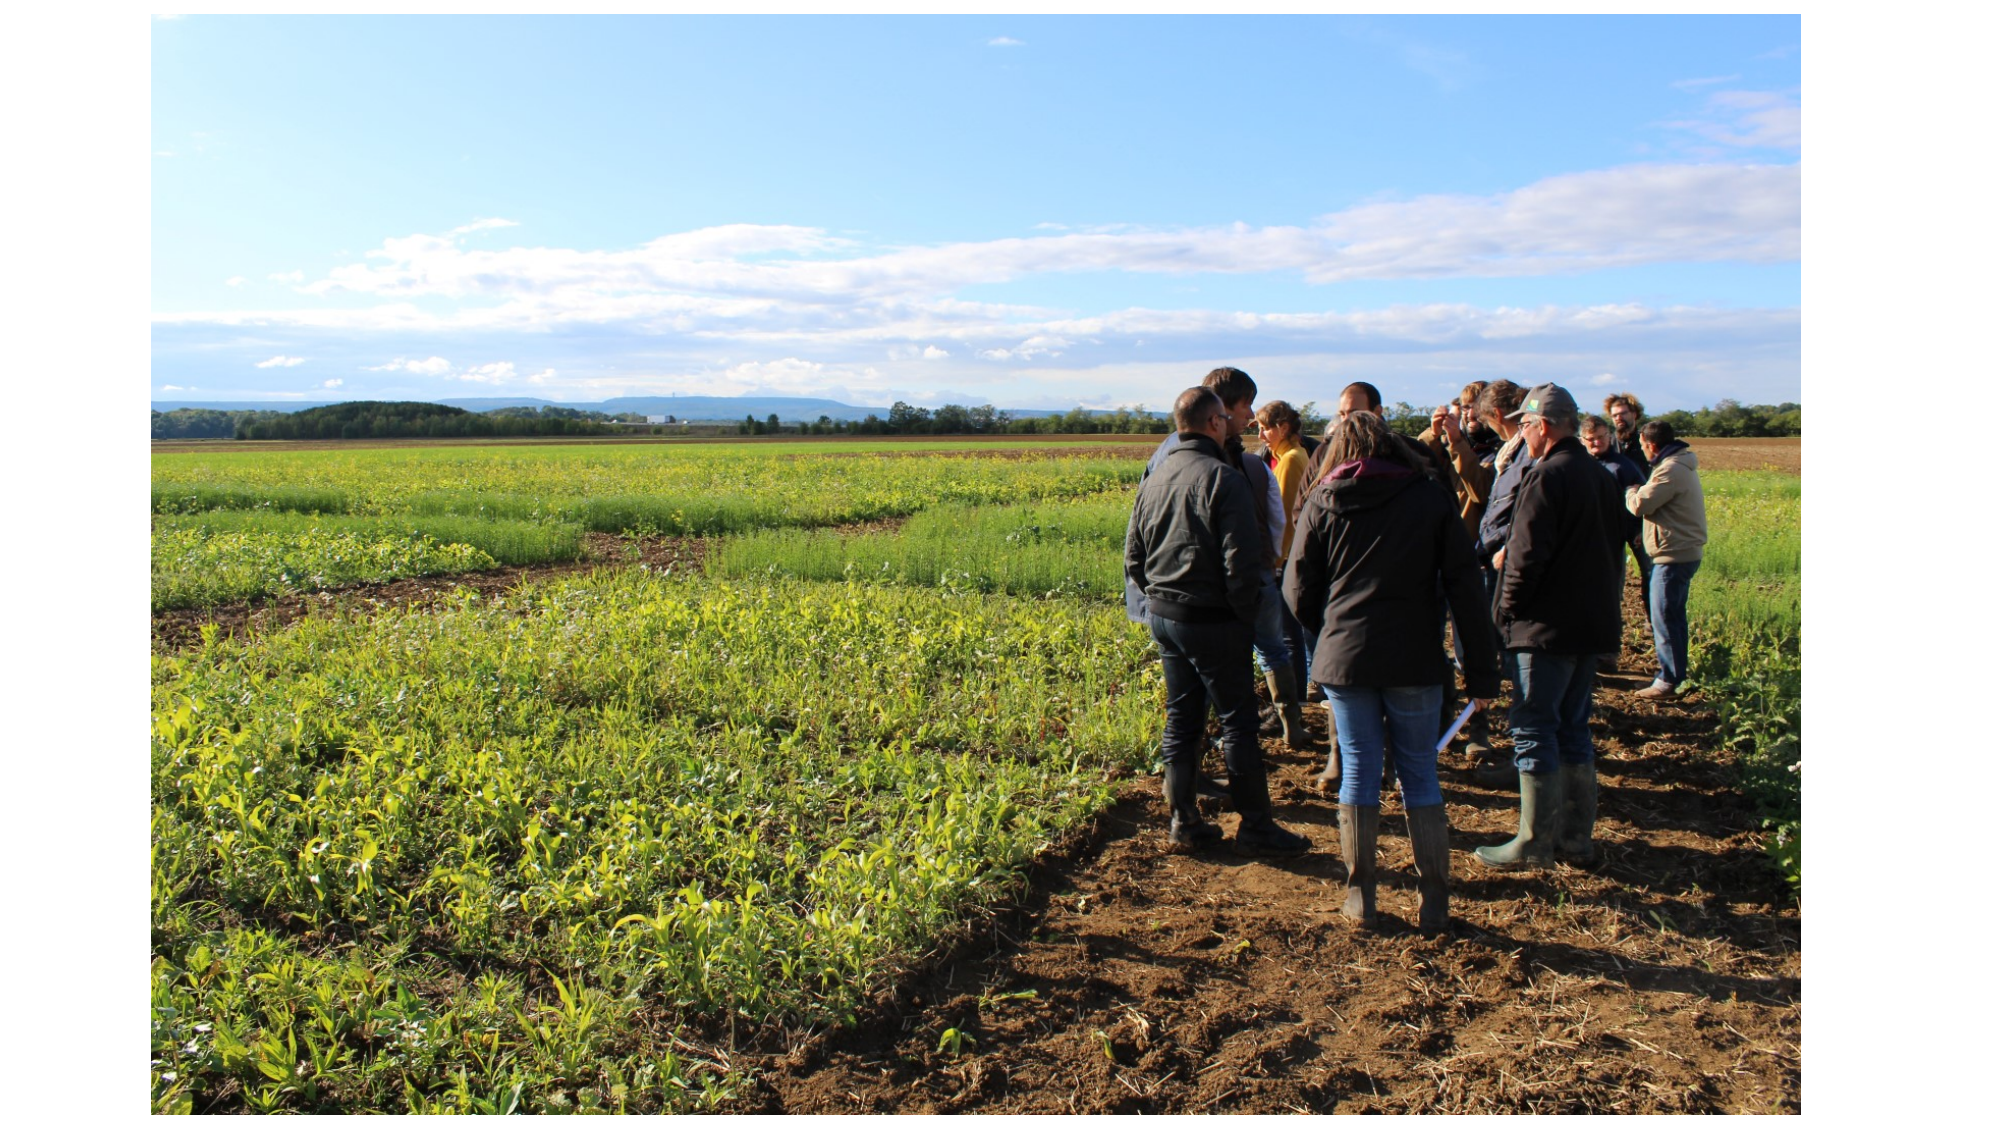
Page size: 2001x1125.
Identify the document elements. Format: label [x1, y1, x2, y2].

picture [150, 14, 1801, 1115]
